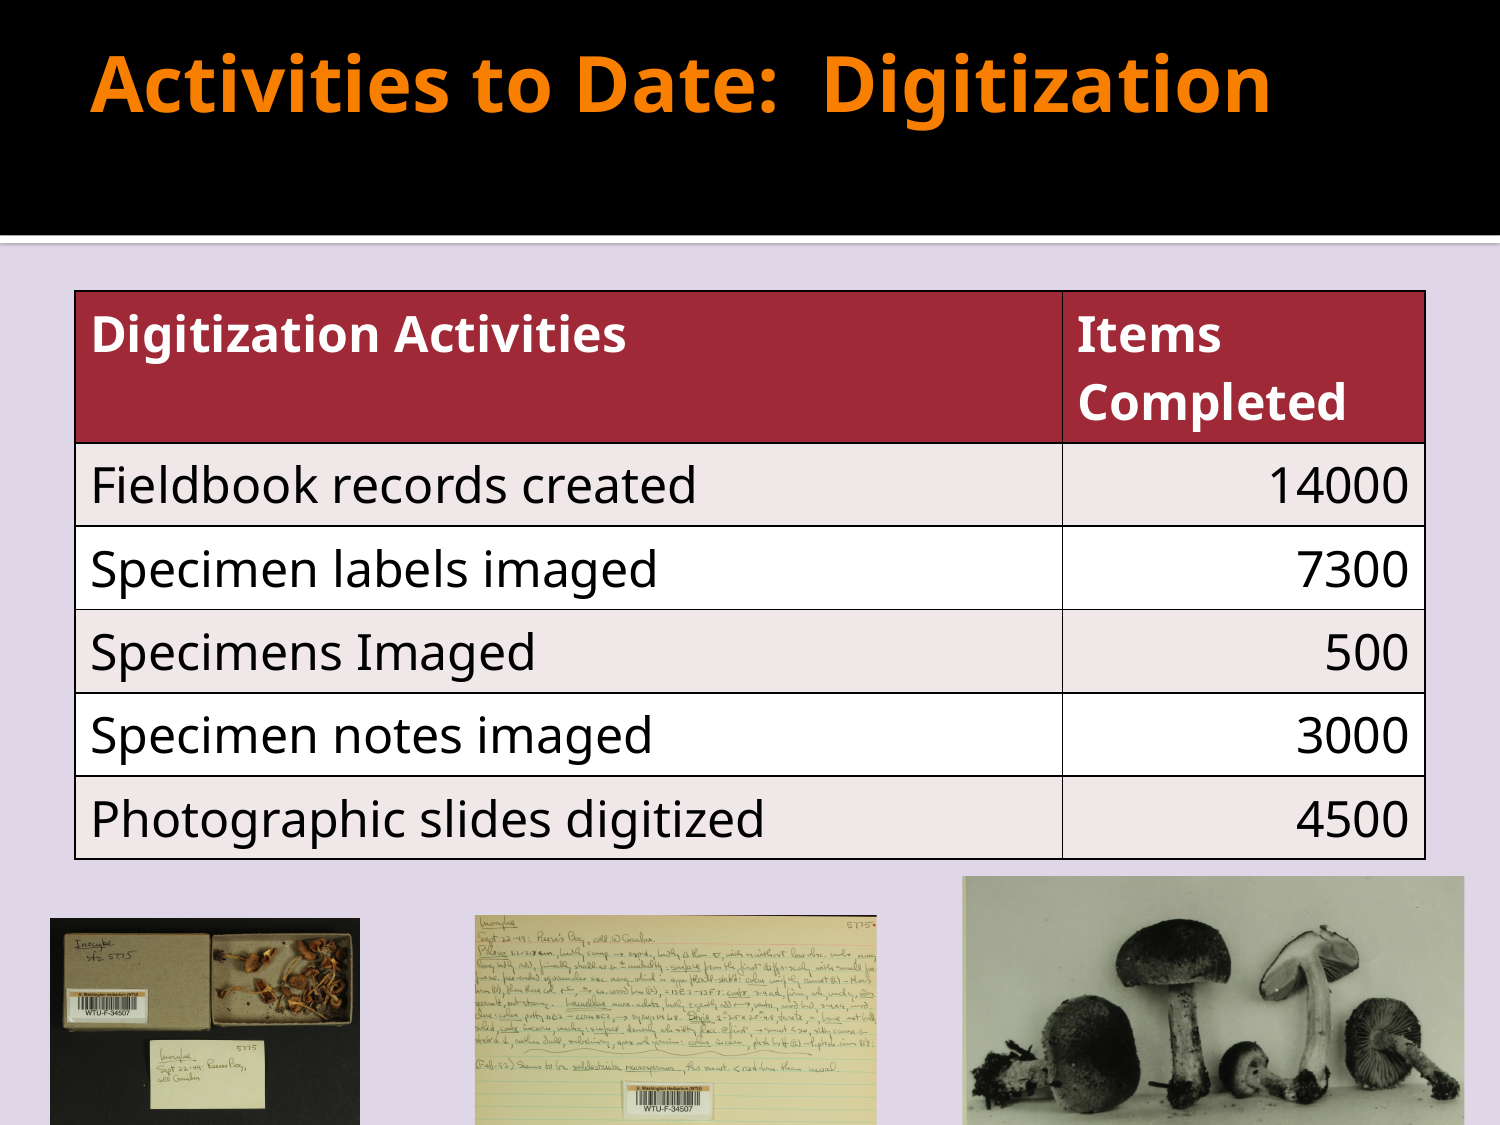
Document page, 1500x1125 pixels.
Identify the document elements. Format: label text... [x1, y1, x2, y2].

title Activities to Date: Digitization [75, 25, 1425, 231]
table_header Items Completed [1063, 292, 1424, 442]
table_cell Photographic slides digitized [76, 777, 1062, 858]
picture [474, 915, 877, 1125]
table_cell 4500 [1063, 777, 1424, 858]
table_cell 500 [1063, 610, 1424, 692]
table_cell 3000 [1063, 694, 1424, 775]
picture [962, 876, 1465, 1125]
table_header Digitization Activities [76, 292, 1062, 442]
table_cell Fieldbook records created [76, 444, 1062, 525]
table_cell 14000 [1063, 444, 1424, 525]
table_cell 7300 [1063, 527, 1424, 609]
table_cell Specimen labels imaged [76, 527, 1062, 609]
table_cell Specimens Imaged [76, 610, 1062, 692]
picture [49, 918, 361, 1125]
table_cell Specimen notes imaged [76, 694, 1062, 775]
